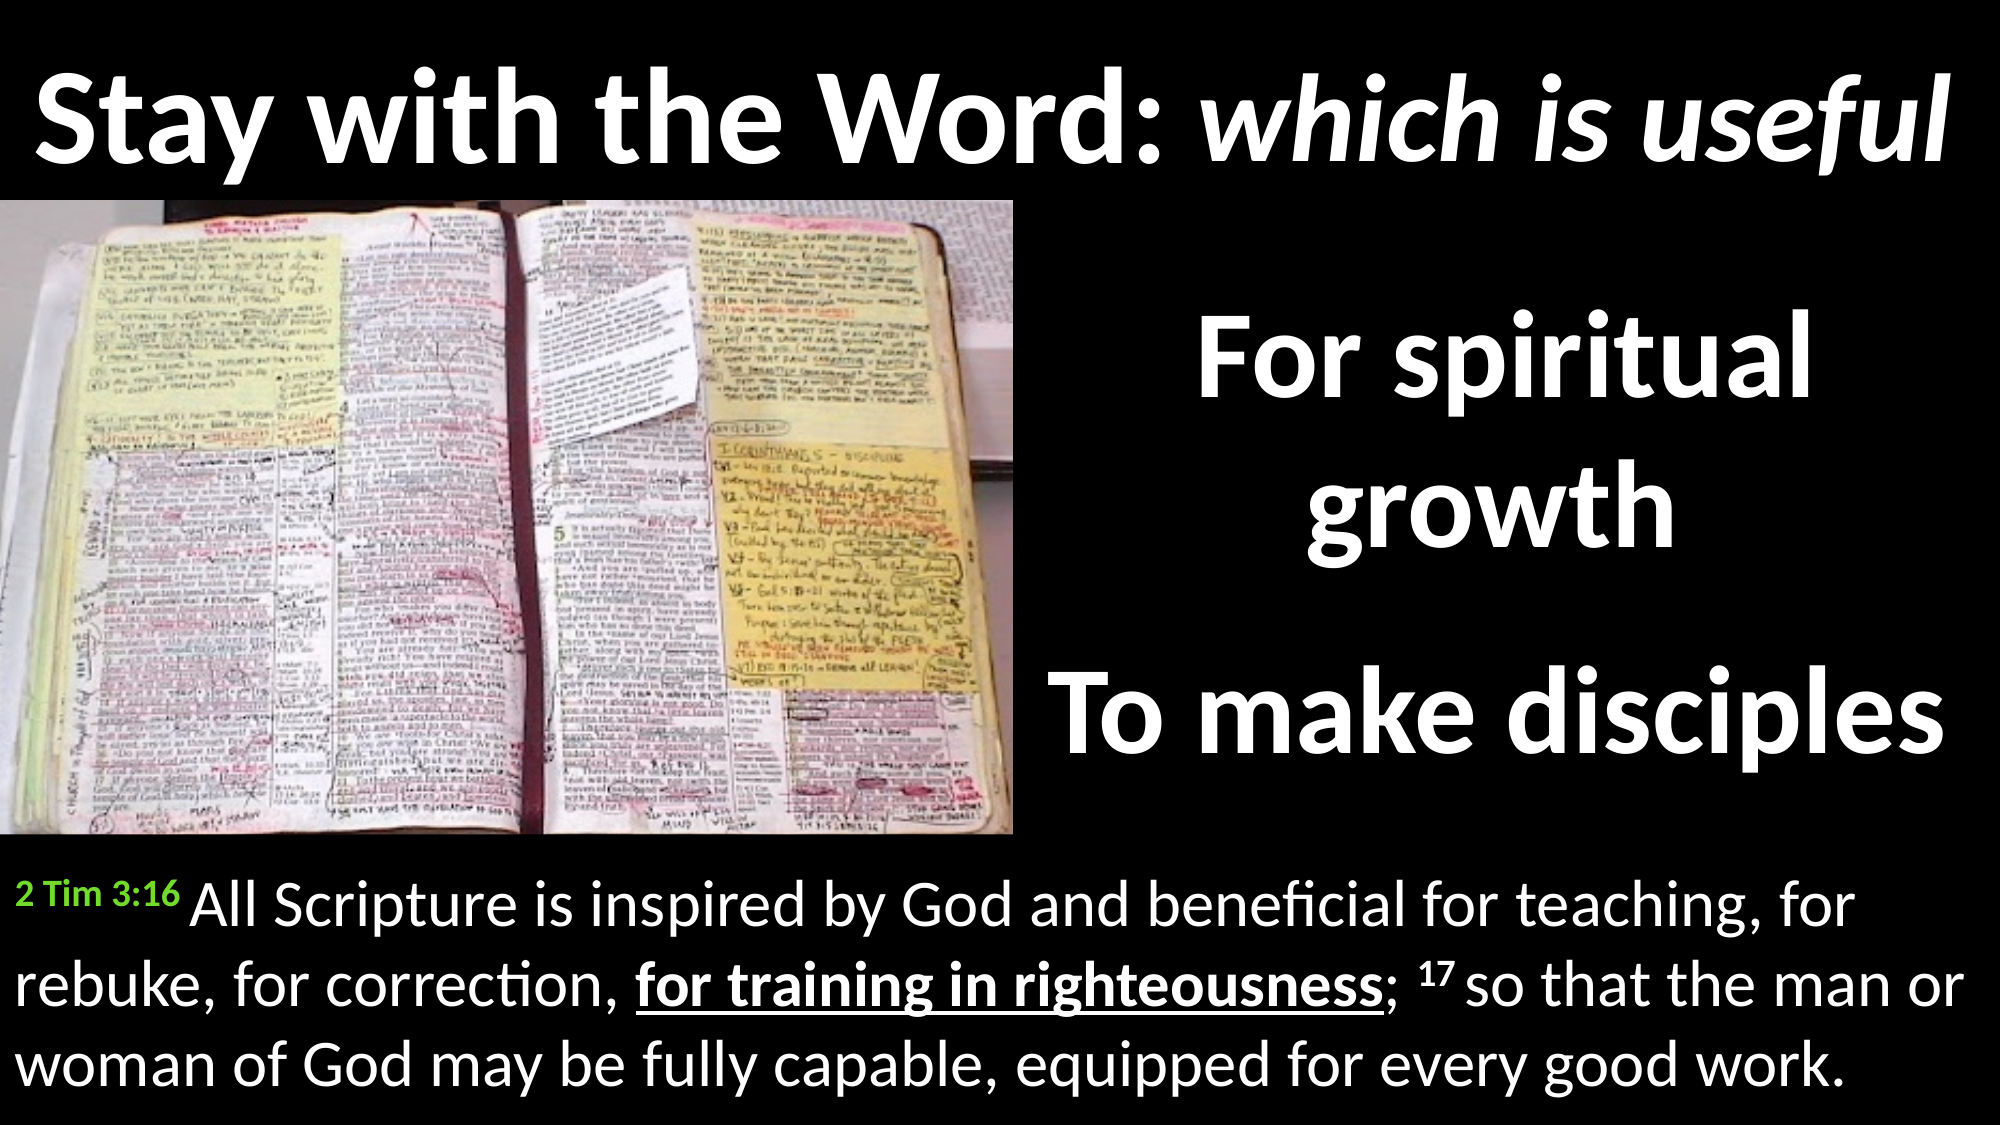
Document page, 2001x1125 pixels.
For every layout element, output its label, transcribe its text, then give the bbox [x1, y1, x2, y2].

text_box 2 Tim 3:16 All Scripture is inspired by God and beneficial for teaching, for rebuke, for correction, for training in righteousness; 17 so that the man or woman of God may be fully capable, equipped for every good work. [0, 833, 2000, 1125]
text_box To make disciples [1032, 620, 1980, 786]
text_box Stay with the Word: [0, 18, 2000, 199]
picture [0, 200, 1013, 903]
text_box which is useful [1181, 29, 2000, 195]
text_box For spiritual growth [1013, 265, 2000, 581]
